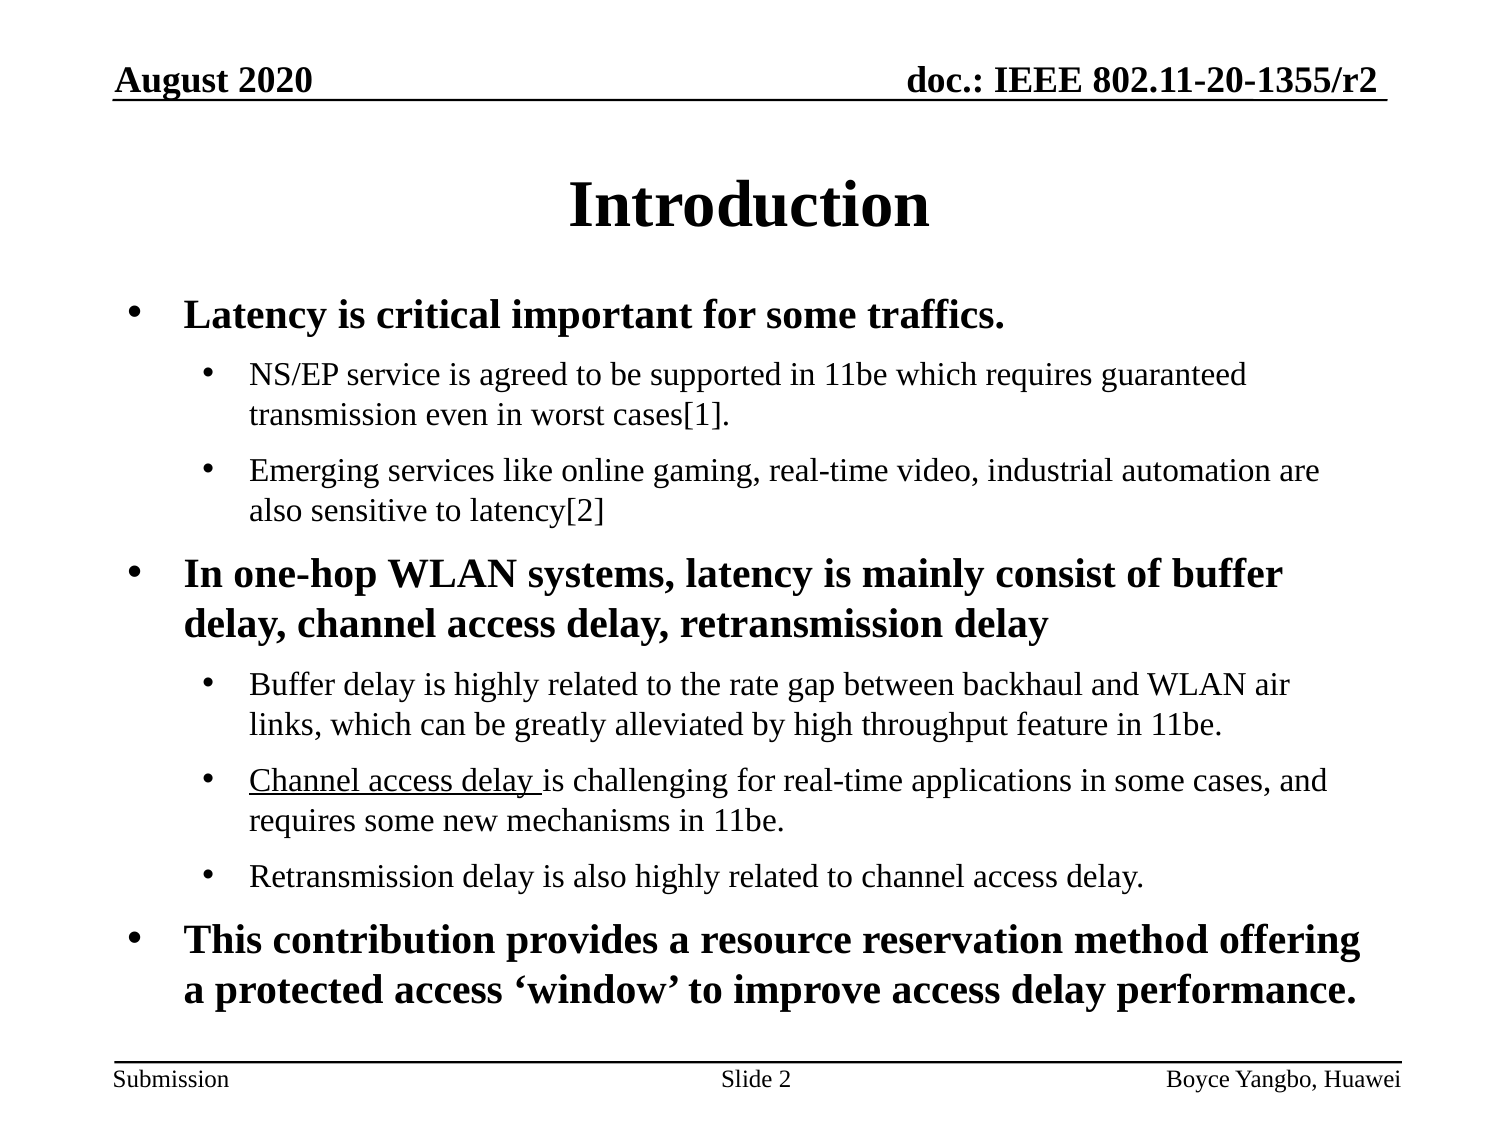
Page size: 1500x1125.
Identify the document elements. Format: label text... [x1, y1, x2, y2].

footer Boyce Yangbo, Huawei [1162, 1061, 1402, 1093]
title Introduction [112, 112, 1388, 278]
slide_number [114, 54, 316, 101]
slide_number Slide 2 [712, 1061, 800, 1093]
list Latency is critical important for some traffics. NS/EP service is agreed to be supported in 11be which requires guaranteed transmission even in worst cases[1]. Emerging services like online gaming, real-time video, industrial automation are also sensitive to latency[2] In one-hop WLAN systems, latency is mainly consist of buffer delay, channel access delay, retransmission delay Buffer delay is highly related to the rate gap between backhaul and WLAN air links, which can be greatly alleviated by high throughput feature in 11be. Channel access delay is challenging for real-time applications in some cases, and requires some new mechanisms in 11be. Retransmission delay is also highly related to channel access delay. This contribution provides a resource reservation method offering a protected access ‘window’ to improve access delay performance. [112, 278, 1388, 1059]
